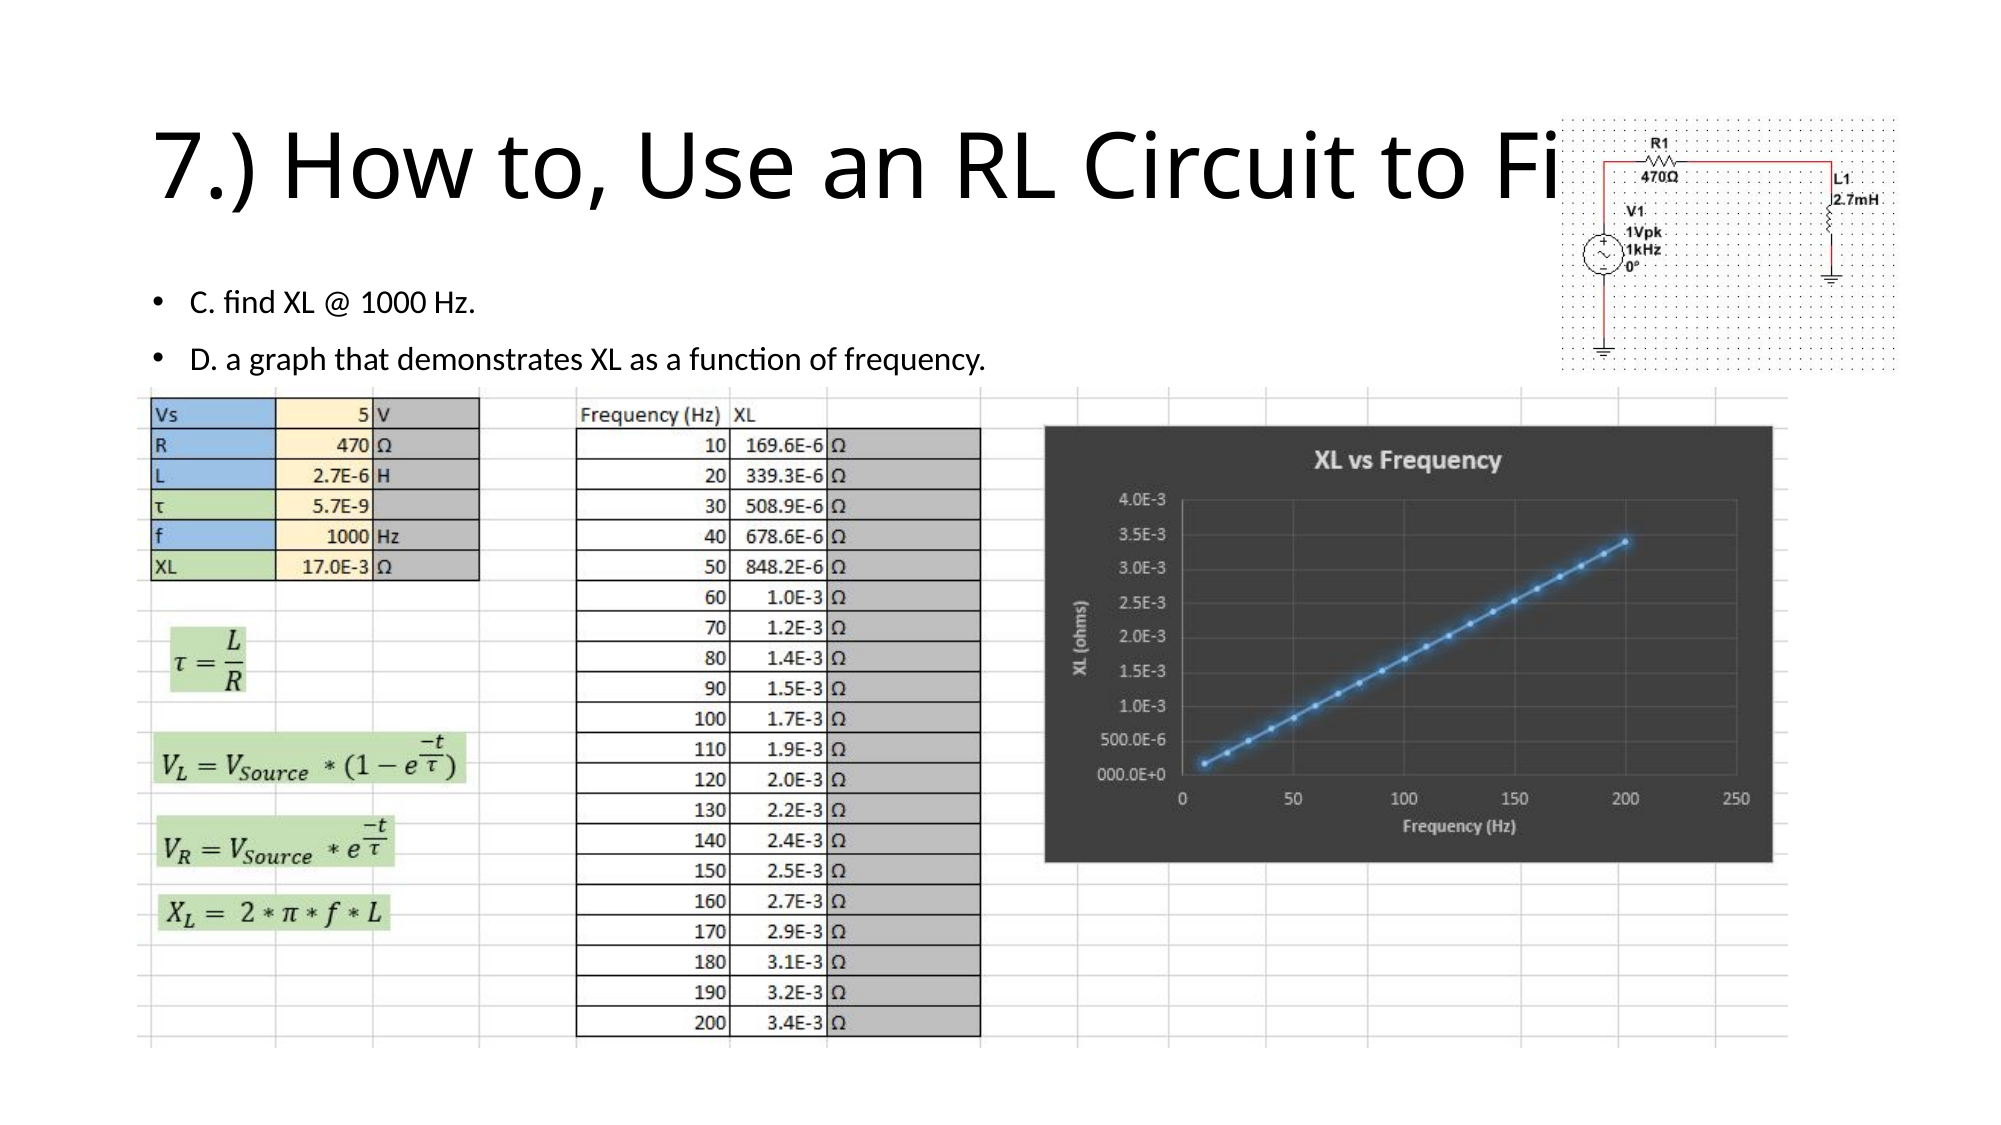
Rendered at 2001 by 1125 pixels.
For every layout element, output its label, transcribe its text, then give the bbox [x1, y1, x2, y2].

text_box C. find XL @ 1000 Hz. D. a graph that demonstrates XL as a function of frequency. [137, 277, 1863, 388]
picture [1561, 115, 1900, 378]
picture [137, 387, 1788, 1049]
title 7.) How to, Use an RL Circuit to Find: [137, 59, 1863, 277]
